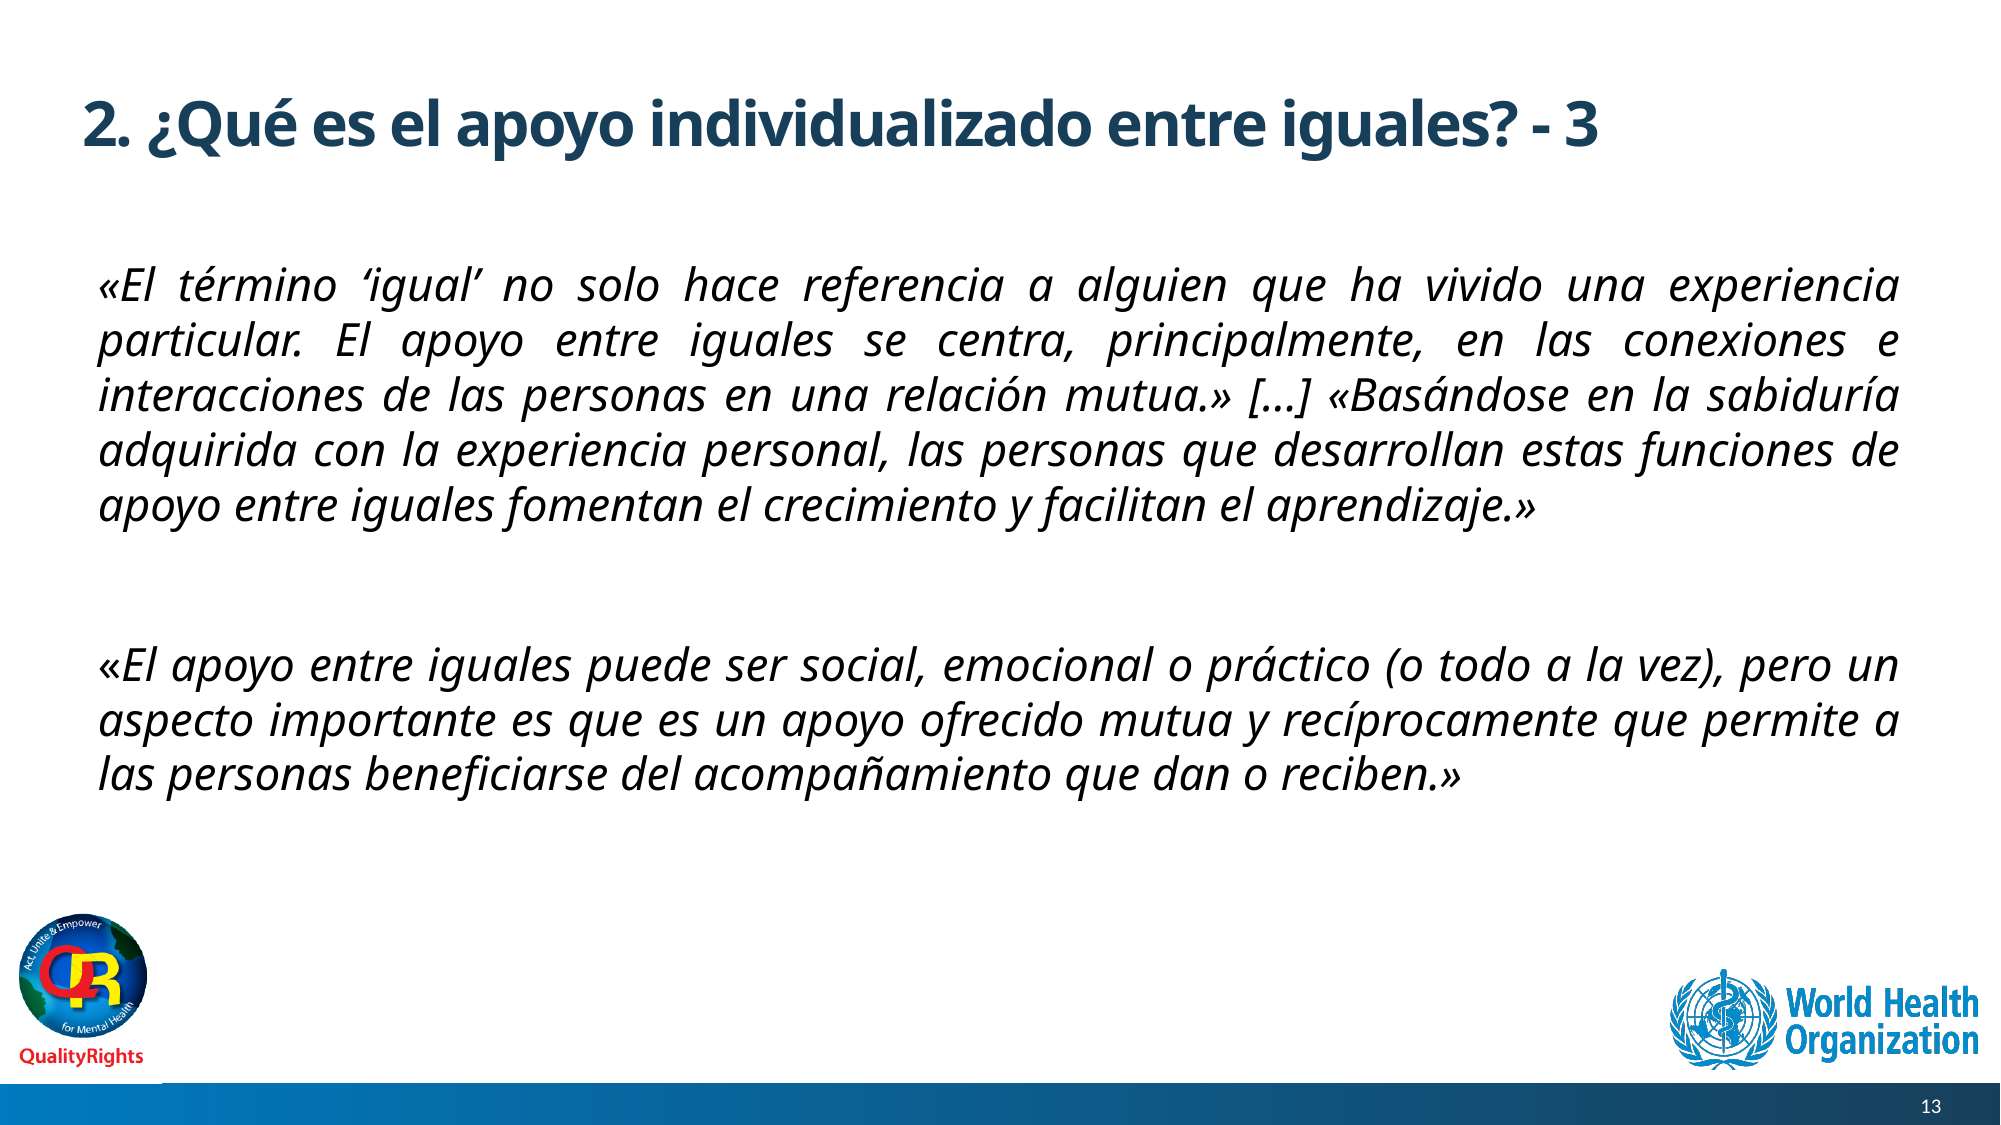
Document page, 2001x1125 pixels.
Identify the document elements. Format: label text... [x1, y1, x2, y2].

picture [1698, 1047, 1750, 1060]
picture [1701, 987, 1710, 992]
title 2. ¿Qué es el apoyo individualizado entre iguales? - 3 [67, 83, 1674, 154]
picture [1891, 987, 1897, 999]
picture [1732, 969, 1978, 1070]
picture [1683, 987, 1697, 1047]
picture [1958, 1000, 1962, 1012]
picture [1750, 987, 1762, 1003]
picture [0, 896, 162, 1084]
picture [1742, 1019, 1751, 1034]
picture [1704, 1004, 1712, 1015]
picture [1758, 1004, 1765, 1035]
picture [1821, 1000, 1826, 1012]
picture [1692, 1031, 1700, 1042]
picture [1805, 987, 1811, 1002]
picture [1706, 1038, 1722, 1046]
picture [1716, 1064, 1731, 1070]
picture [1792, 987, 1797, 1004]
picture [1670, 1030, 1715, 1070]
picture [1744, 1003, 1751, 1016]
picture [1704, 1019, 1711, 1031]
picture [1701, 1042, 1722, 1054]
picture [1670, 987, 1680, 1010]
list «El término ‘igual’ no solo hace referencia a alguien que ha vivido una experiencia particular. El apoyo entre iguales se centra, principalmente, en las conexiones e interacciones de las personas en una relación mutua.» [...] «Basándose en la sabiduría adquirida con la experiencia personal, las personas que desarrollan estas funciones de apoyo entre iguales fomentan el crecimiento y facilitan el aprendizaje.» «El apoyo entre iguales puede ser social, emocional o práctico (o todo a la vez), pero un aspecto importante es que es un apoyo ofrecido mutua y recíprocamente que permite a las personas beneficiarse del acompañamiento que dan o reciben.» [83, 247, 1917, 987]
picture [1747, 1019, 1758, 1041]
picture [1747, 992, 1758, 1016]
picture [1711, 1031, 1722, 1038]
picture [1738, 1019, 1744, 1030]
picture [1725, 1042, 1747, 1054]
picture [1711, 995, 1721, 1004]
picture [1689, 993, 1706, 1016]
picture [1860, 1000, 1865, 1012]
